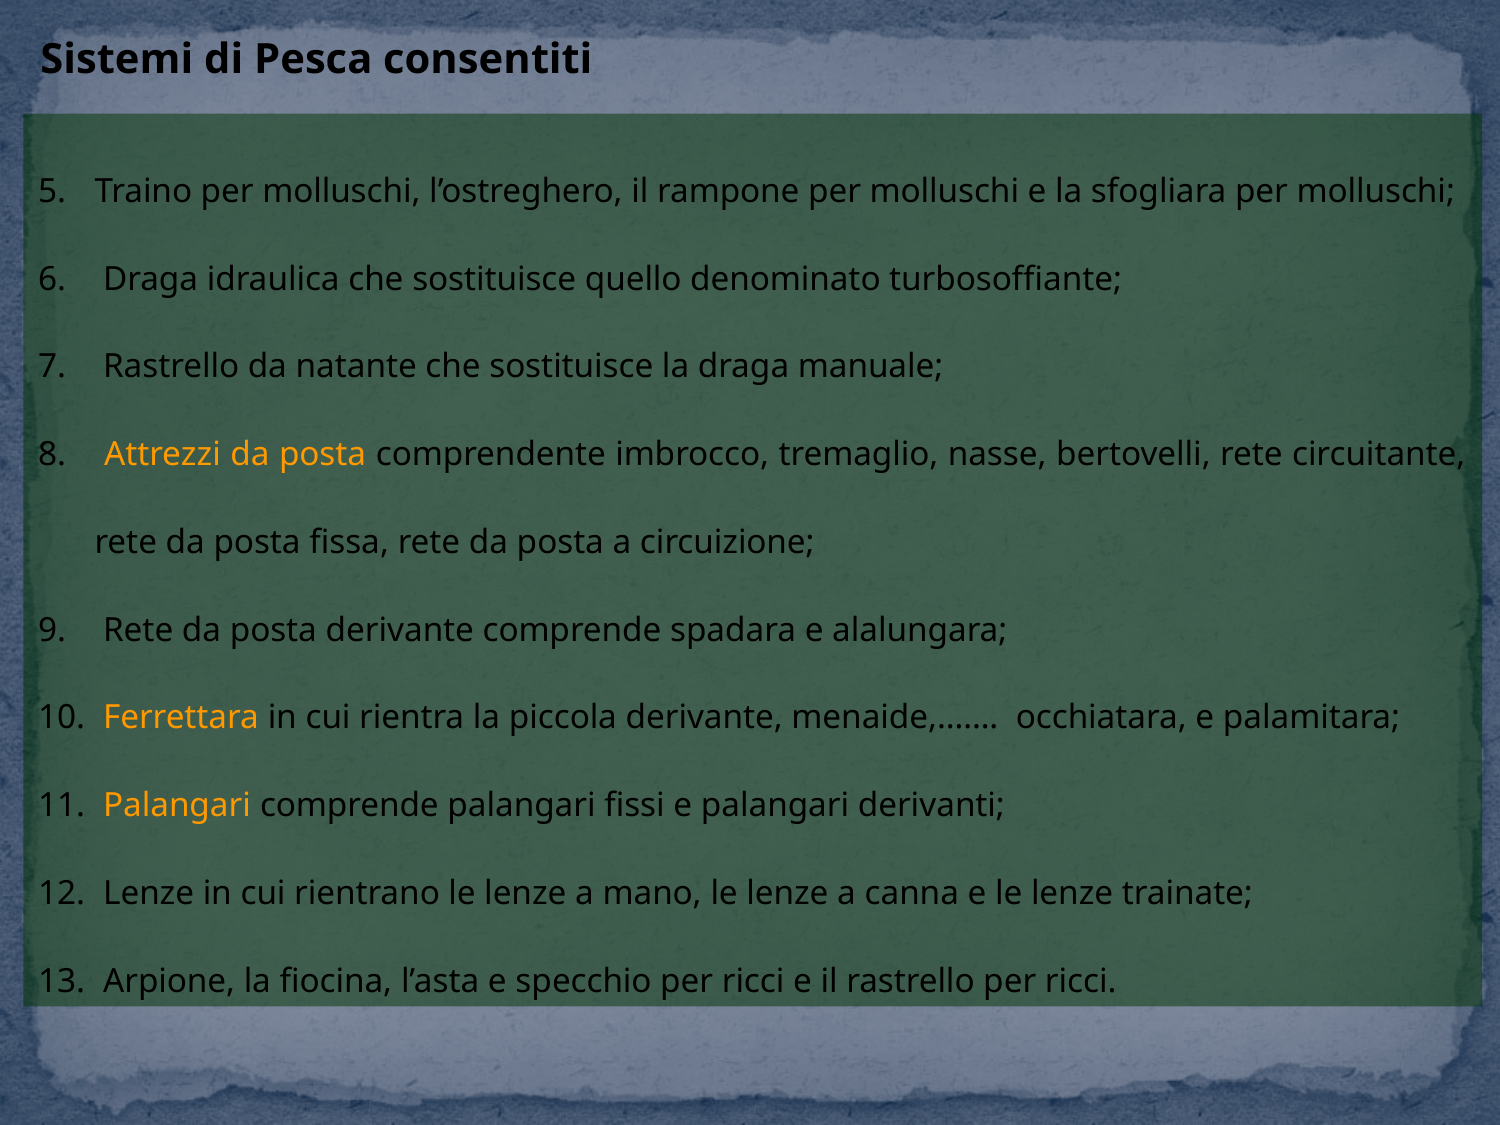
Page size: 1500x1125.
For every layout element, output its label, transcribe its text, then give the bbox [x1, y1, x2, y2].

text_box Sistemi di Pesca consentiti [25, 24, 608, 90]
text_box Traino per molluschi, l’ostreghero, il rampone per molluschi e la sfogliara per molluschi; Draga idraulica che sostituisce quello denominato turbosoffiante; Rastrello da natante che sostituisce la draga manuale; Attrezzi da posta comprendente imbrocco, tremaglio, nasse, bertovelli, rete circuitante, rete da posta fissa, rete da posta a circuizione; Rete da posta derivante comprende spadara e alalungara; Ferrettara in cui rientra la piccola derivante, menaide,……. occhiatara, e palamitara; Palangari comprende palangari fissi e palangari derivanti; Lenze in cui rientrano le lenze a mano, le lenze a canna e le lenze trainate; Arpione, la fiocina, l’asta e specchio per ricci e il rastrello per ricci. [23, 113, 1483, 1007]
